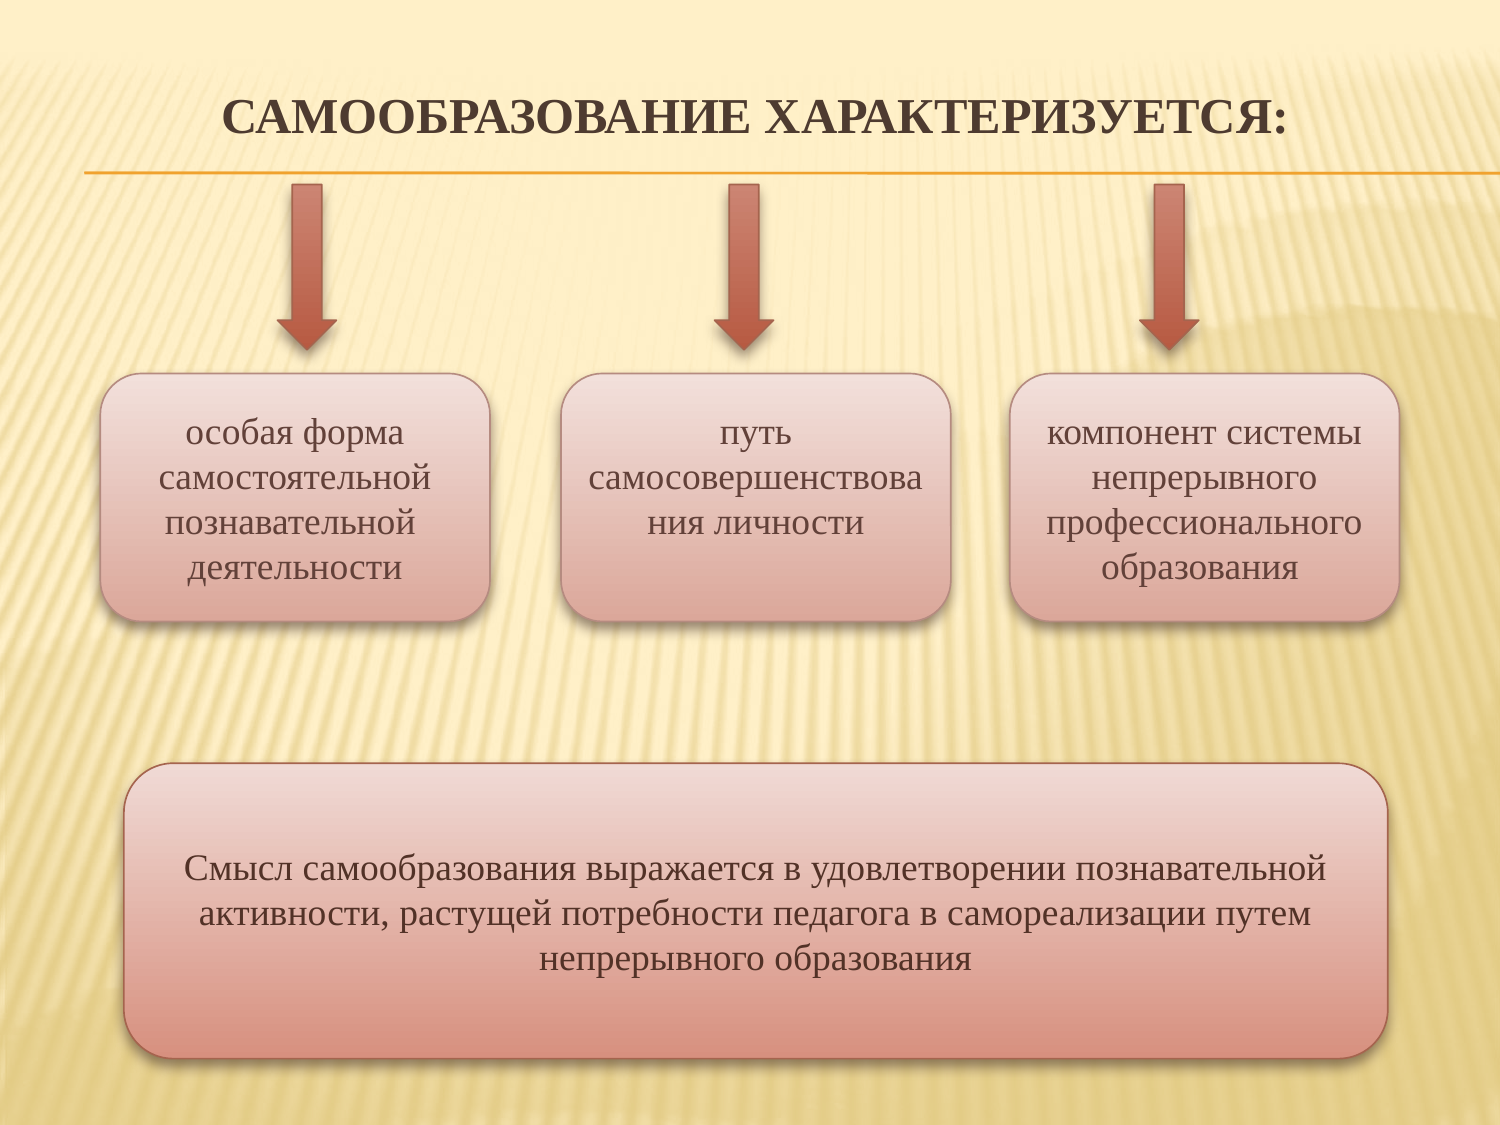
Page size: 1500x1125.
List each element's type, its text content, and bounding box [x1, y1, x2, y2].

text_box [713, 183, 775, 351]
text_box особая форма самостоятельной познавательной деятельности [99, 372, 491, 623]
title Самообразование характеризуется: [49, 75, 1475, 213]
text_box [276, 183, 338, 351]
text_box Смысл самообразования выражается в удовлетворении познавательной активности, растущей потребности педагога в самореализации путем непрерывного образования [123, 762, 1389, 1060]
text_box [1139, 183, 1200, 351]
text_box компонент системы непрерывного профессионального образования [1008, 372, 1401, 623]
text_box путь самосовершенствования личности [560, 372, 952, 623]
